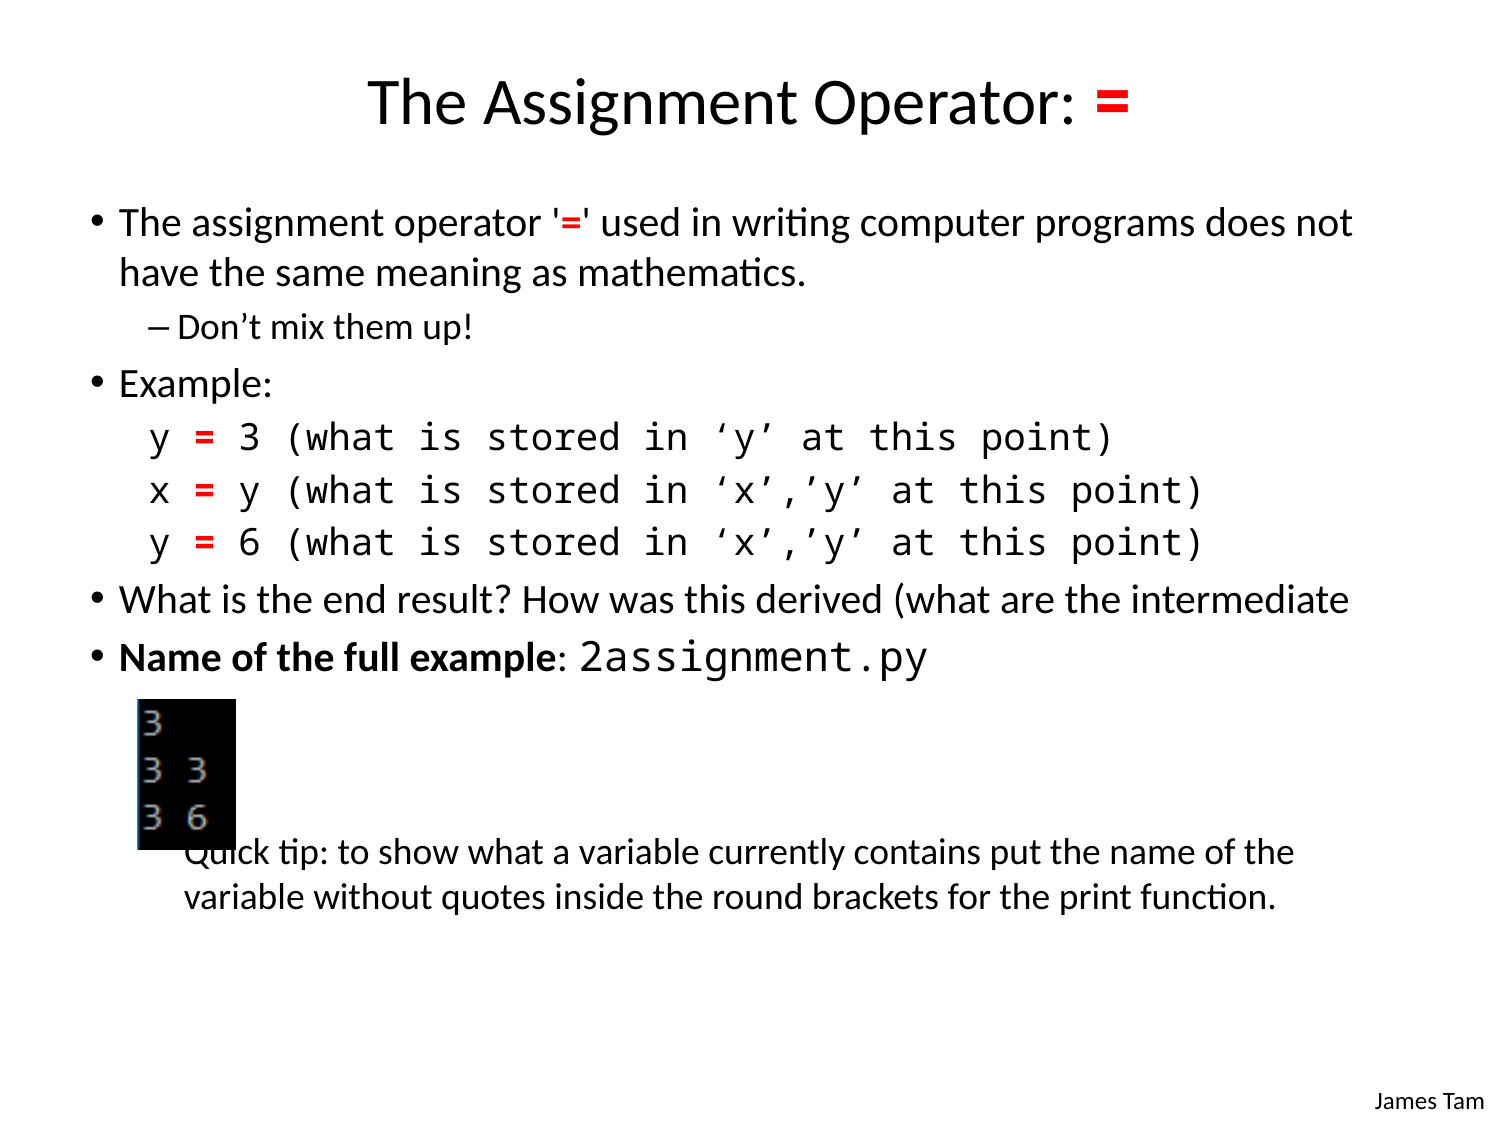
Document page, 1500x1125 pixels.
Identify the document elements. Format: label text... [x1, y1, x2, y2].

title The Assignment Operator: = [75, 45, 1425, 150]
picture [137, 699, 237, 851]
list The assignment operator '=' used in writing computer programs does not have the same meaning as mathematics. Don’t mix them up! Example: y = 3 (what is stored in ‘y’ at this point) x = y (what is stored in ‘x’,’y’ at this point) y = 6 (what is stored in ‘x’,’y’ at this point) What is the end result? How was this derived (what are the intermediate Name of the full example: 2assignment.py Quick tip: to show what a variable currently contains put the name of the variable without quotes inside the round brackets for the print function. [75, 187, 1425, 1075]
